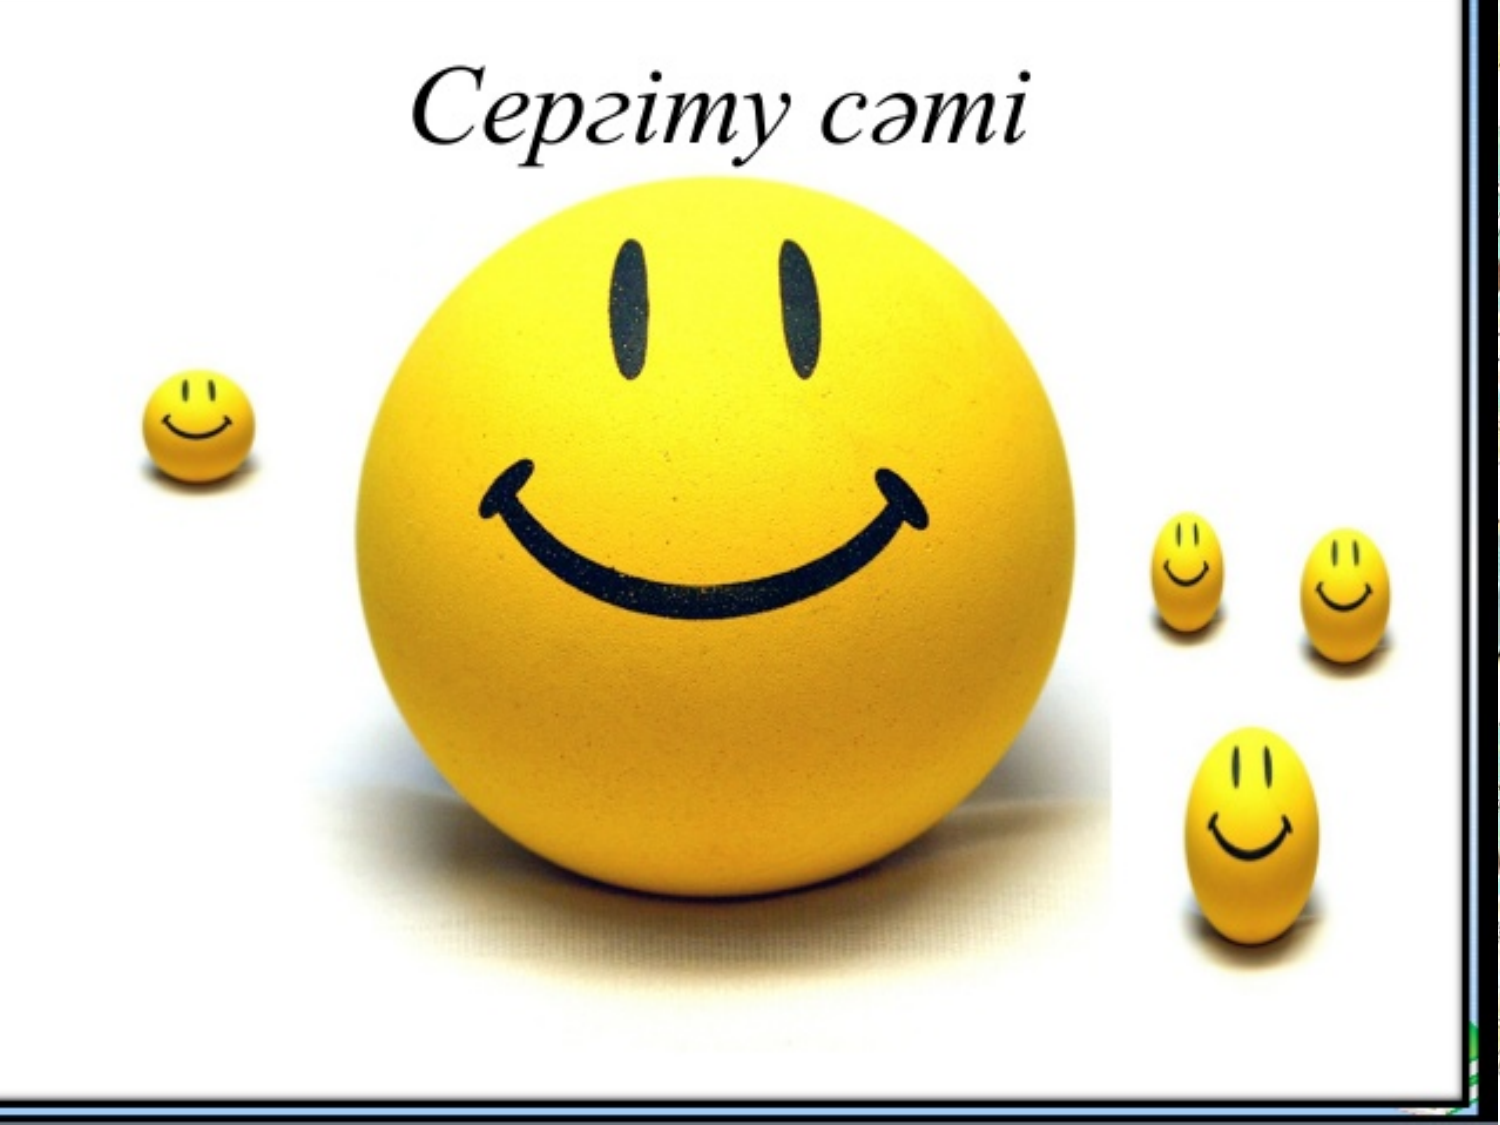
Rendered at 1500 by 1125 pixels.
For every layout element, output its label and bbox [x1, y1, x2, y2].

list [0, 0, 1499, 1125]
